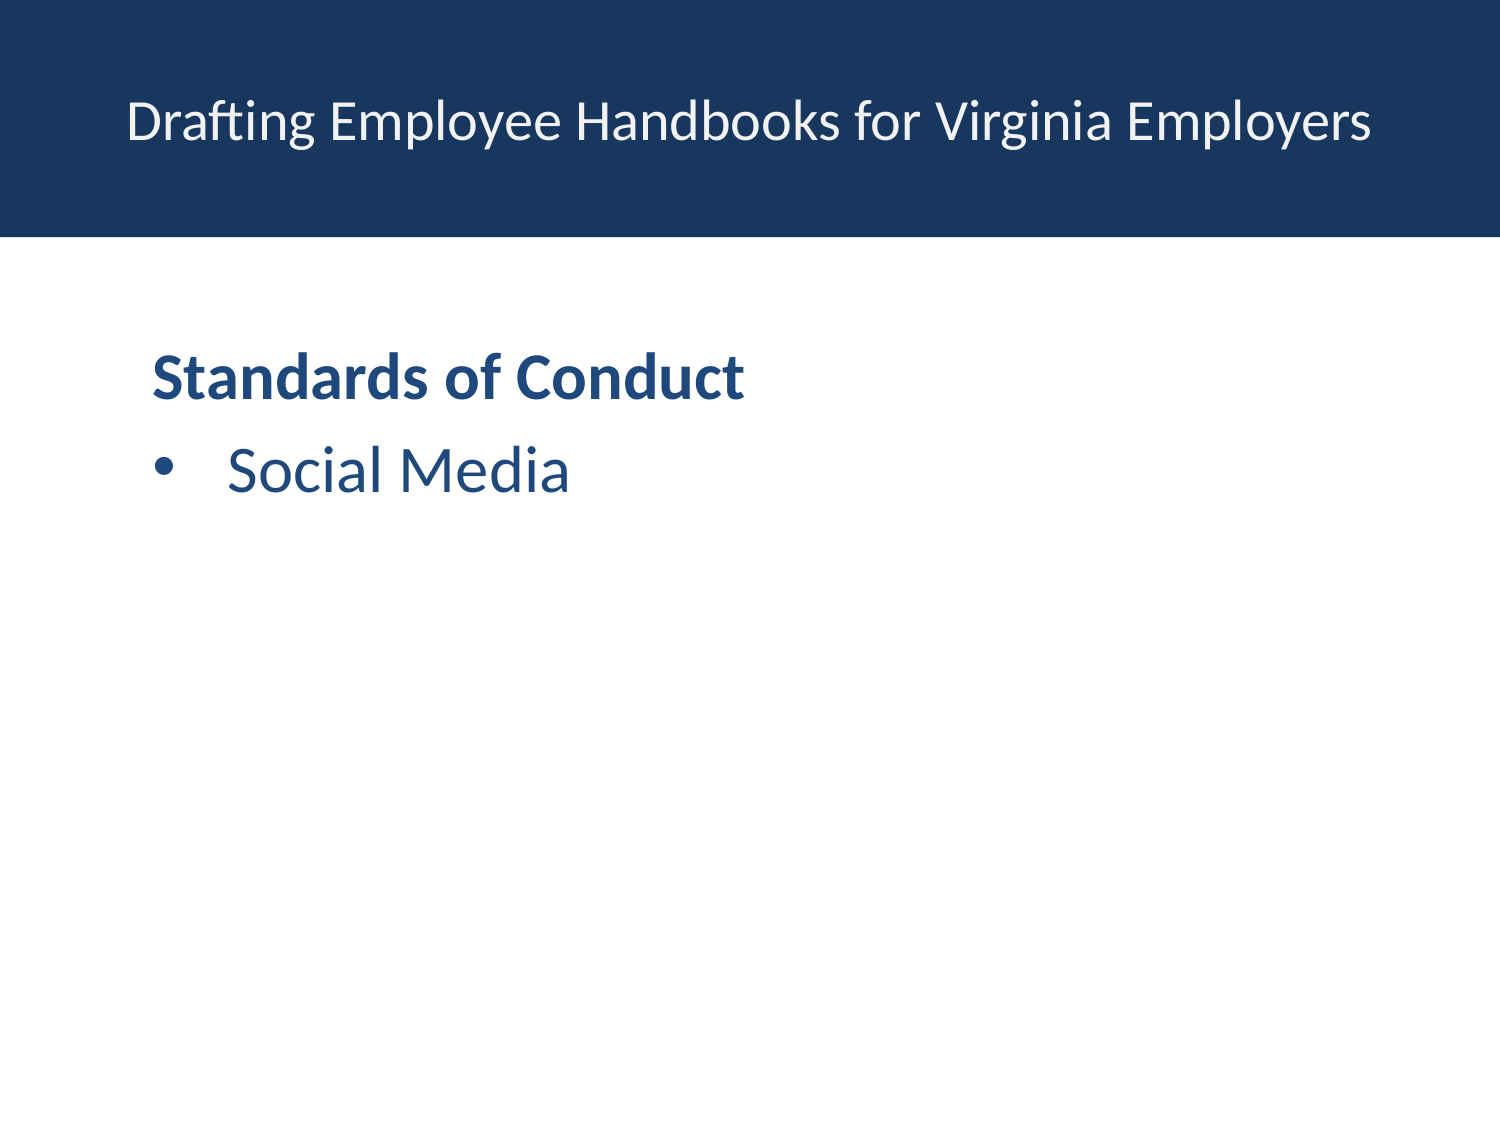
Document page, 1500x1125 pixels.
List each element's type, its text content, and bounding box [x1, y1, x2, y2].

title Drafting Employee Handbooks for Virginia Employers [0, 0, 1500, 238]
subtitle Standards of Conduct Social Media [137, 324, 1363, 1025]
